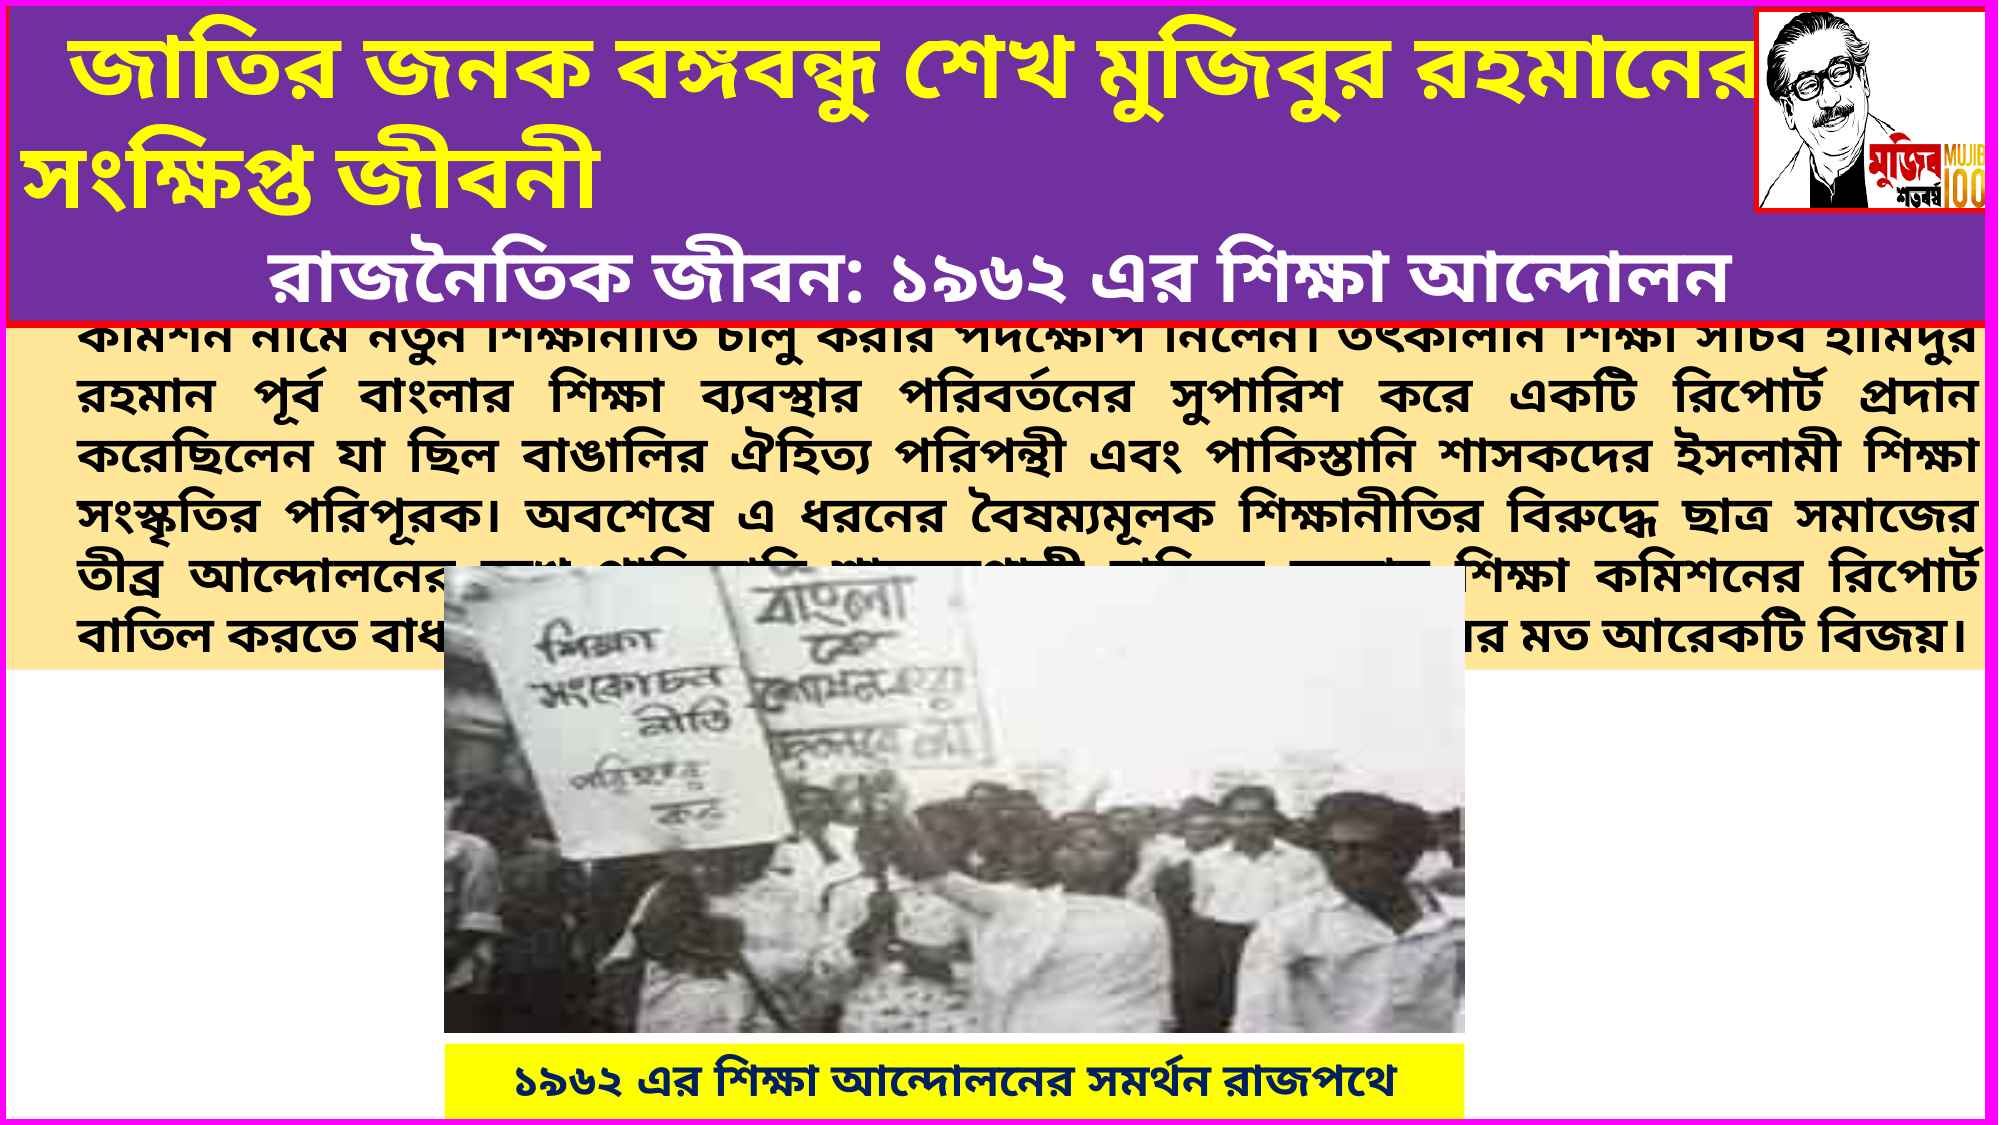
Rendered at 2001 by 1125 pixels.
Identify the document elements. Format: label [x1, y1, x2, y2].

text_box [0, 0, 1992, 1125]
picture [1759, 11, 1986, 209]
picture [444, 566, 1465, 1033]
